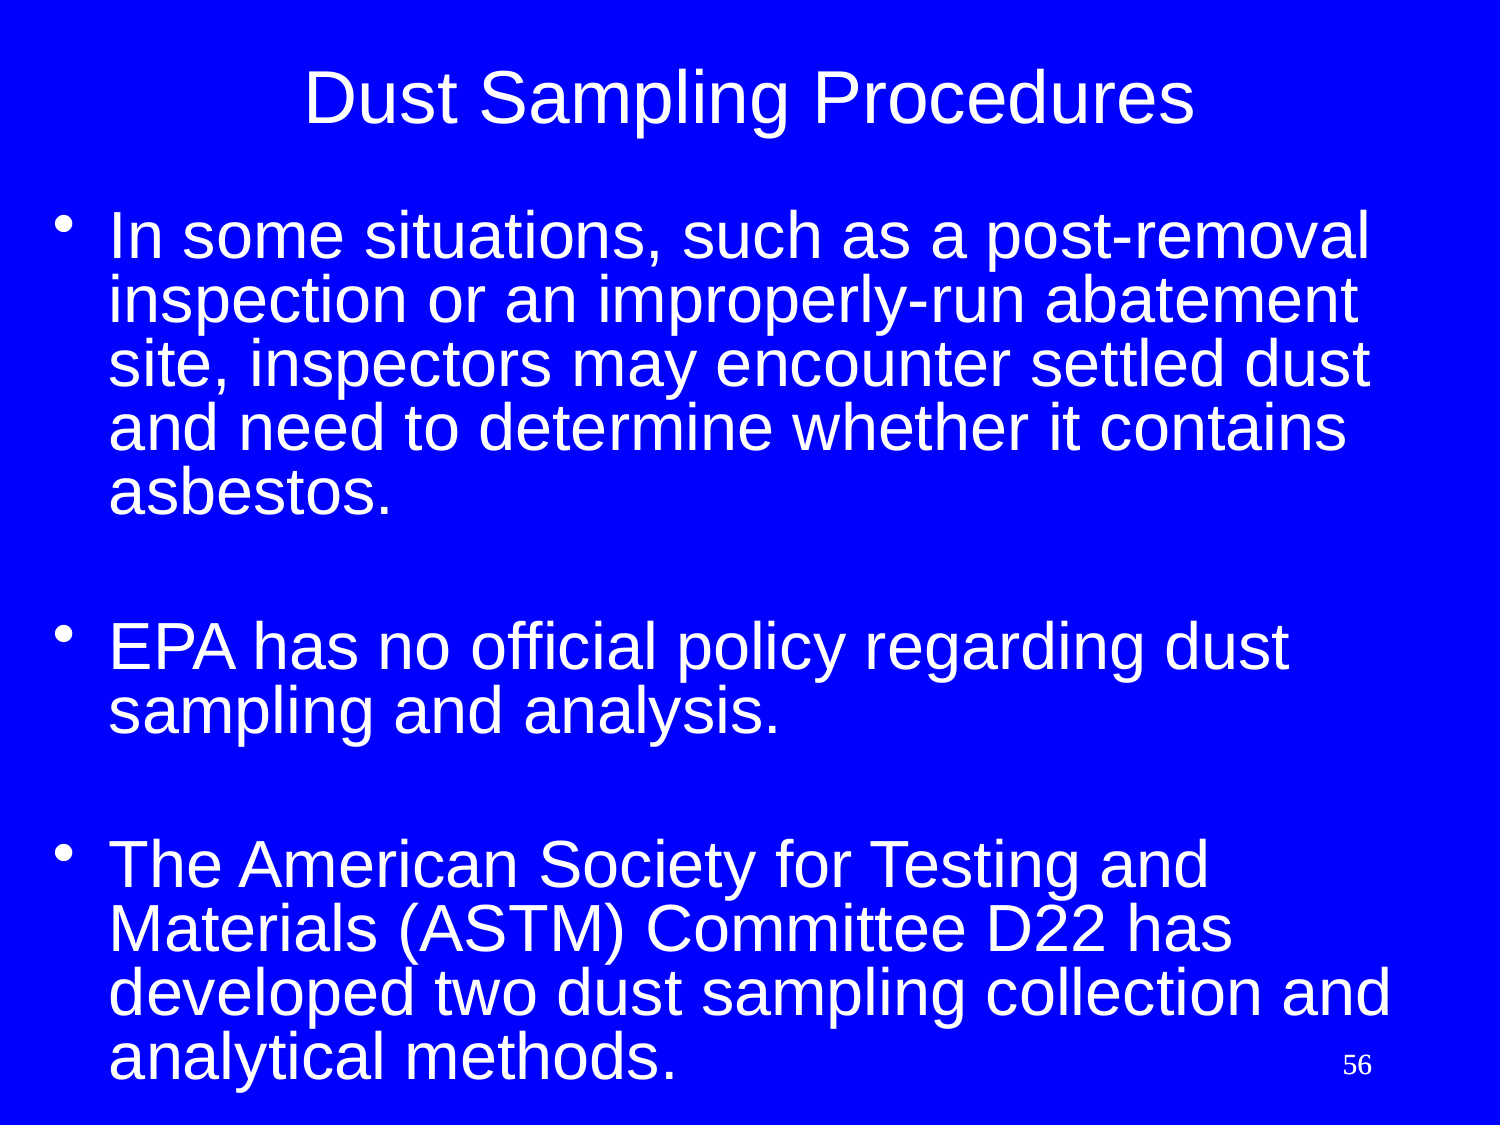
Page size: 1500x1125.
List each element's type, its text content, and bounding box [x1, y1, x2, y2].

text_box 56 [1074, 1024, 1388, 1100]
title Dust Sampling Procedures [112, 0, 1388, 188]
list In some situations, such as a post-removal inspection or an improperly-run abatement site, inspectors may encounter settled dust and need to determine whether it contains asbestos. EPA has no official policy regarding dust sampling and analysis. The American Society for Testing and Materials (ASTM) Committee D22 has developed two dust sampling collection and analytical methods. [37, 200, 1463, 1088]
